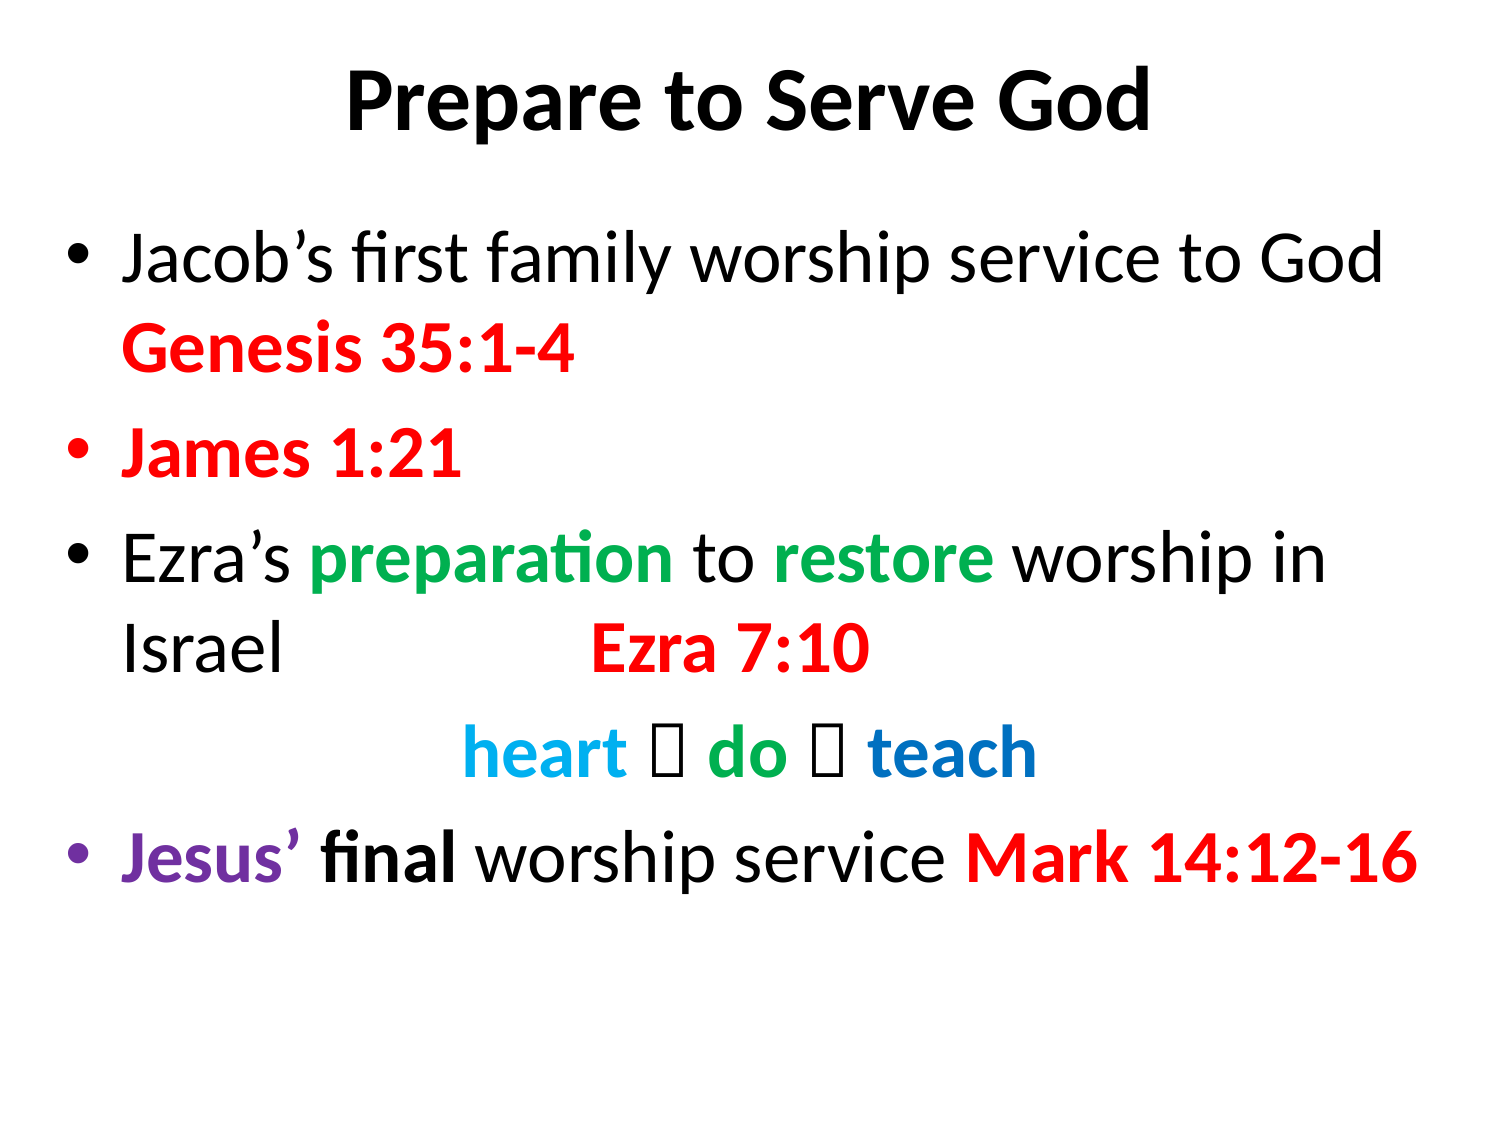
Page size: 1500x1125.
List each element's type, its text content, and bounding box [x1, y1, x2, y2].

title Prepare to Serve God [75, 0, 1425, 188]
list Jacob’s first family worship service to God Genesis 35:1-4 James 1:21 Ezra’s preparation to restore worship in Israel Ezra 7:10 heart  do  teach Jesus’ final worship service Mark 14:12-16 [50, 200, 1450, 1125]
